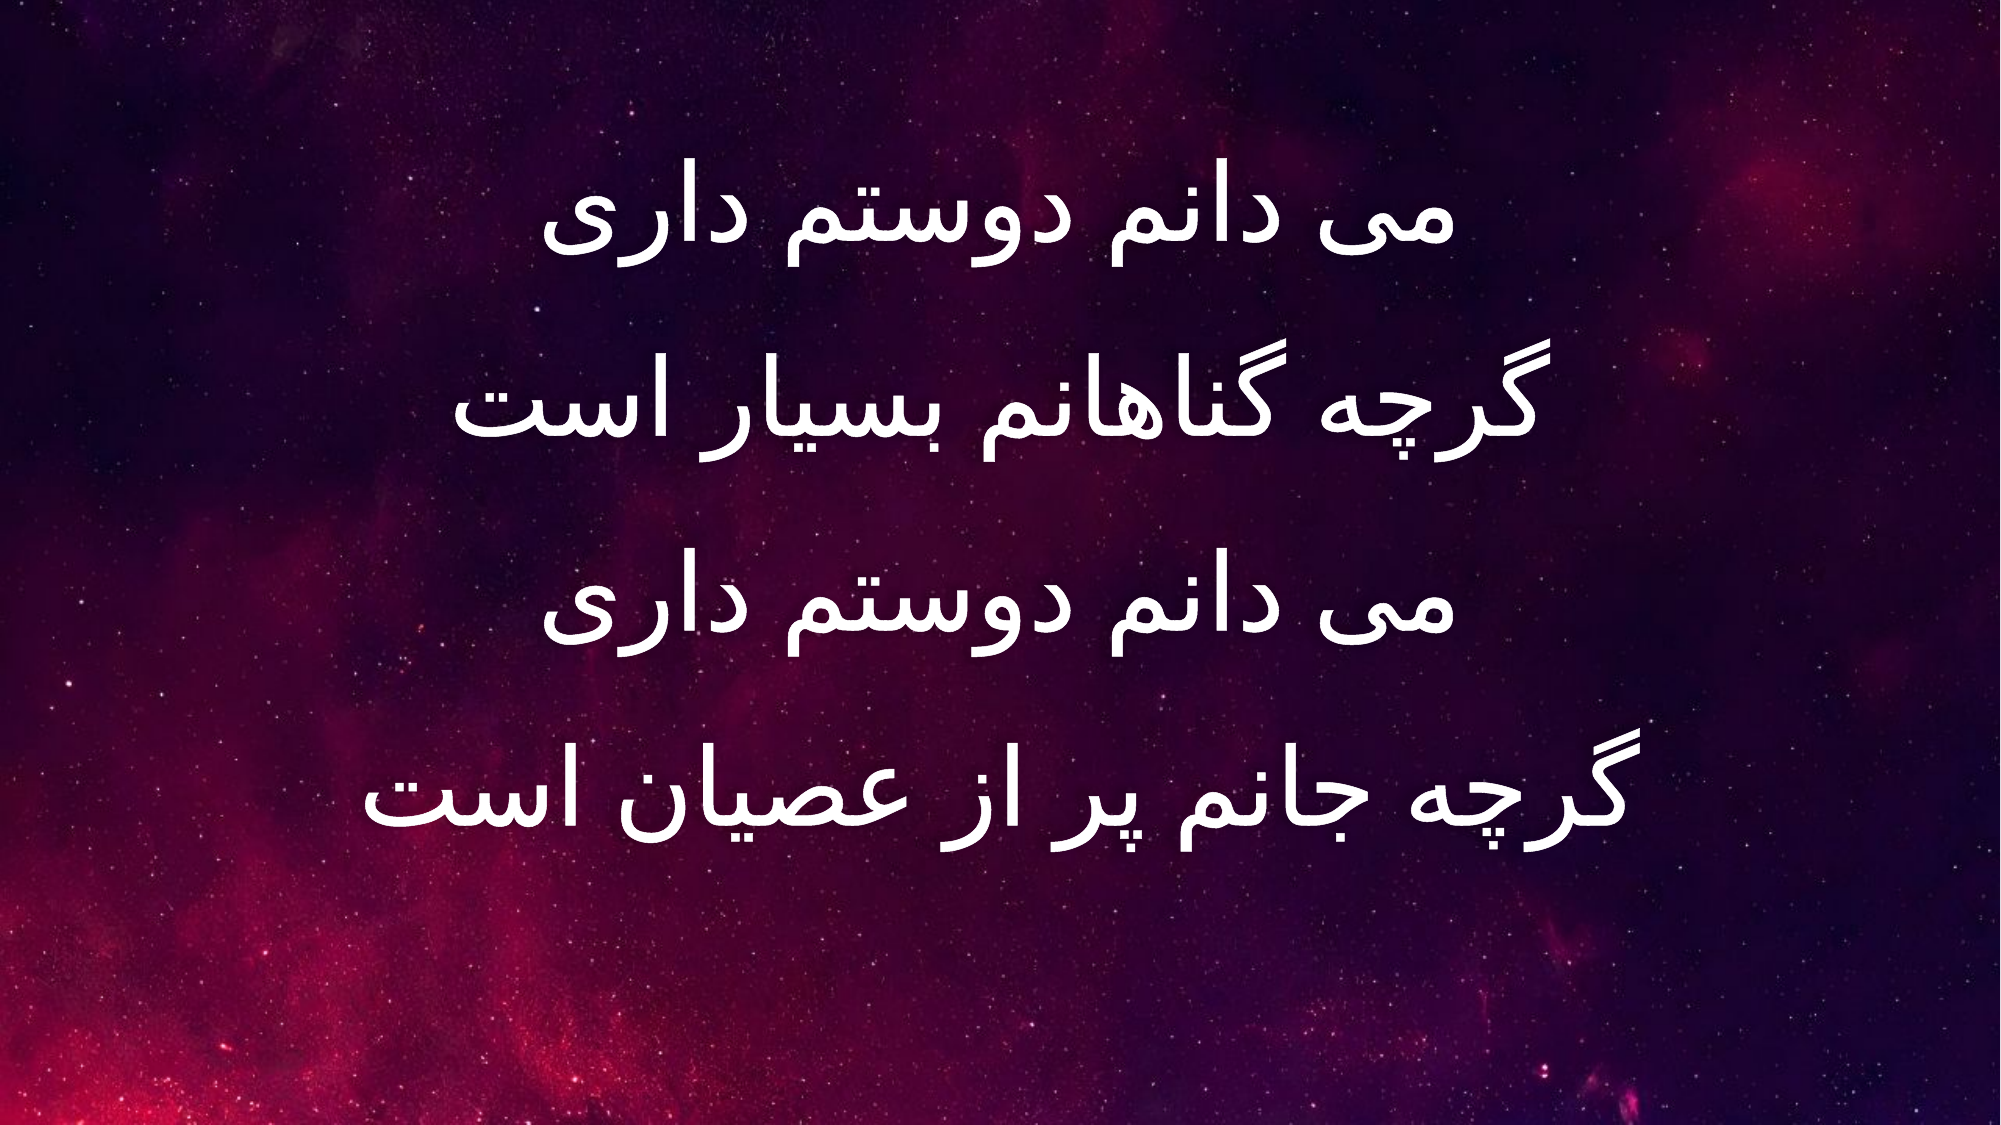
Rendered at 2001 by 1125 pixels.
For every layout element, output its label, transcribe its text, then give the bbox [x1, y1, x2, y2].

text_box می دانم دوستم داری گرچه گناهانم بسیار است می دانم دوستم داری گرچه جانم پر از عصیان است [0, 0, 2000, 1125]
